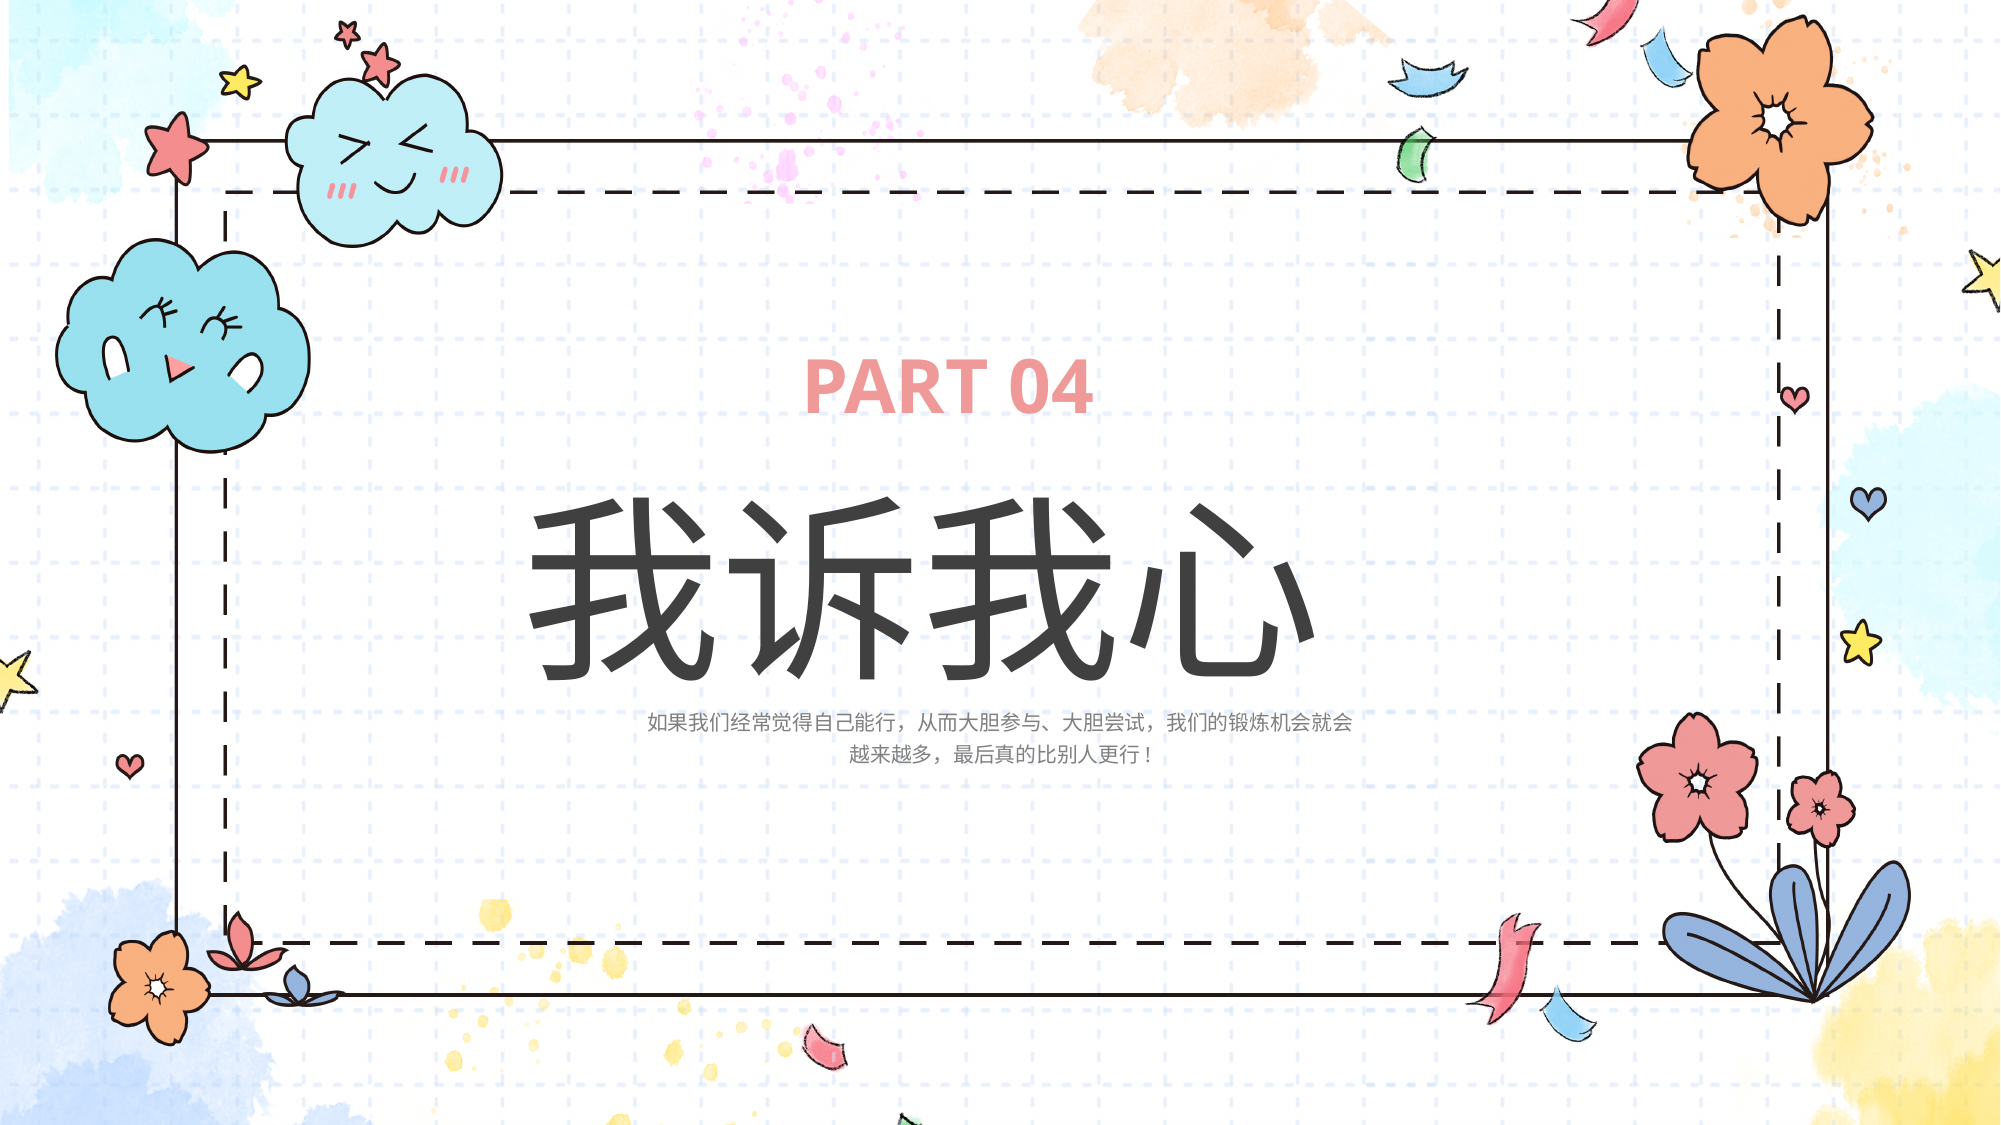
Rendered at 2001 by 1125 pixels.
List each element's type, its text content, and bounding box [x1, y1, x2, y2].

picture [0, 0, 2001, 1125]
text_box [506, 457, 1494, 774]
text_box PART 04 [786, 331, 1214, 437]
